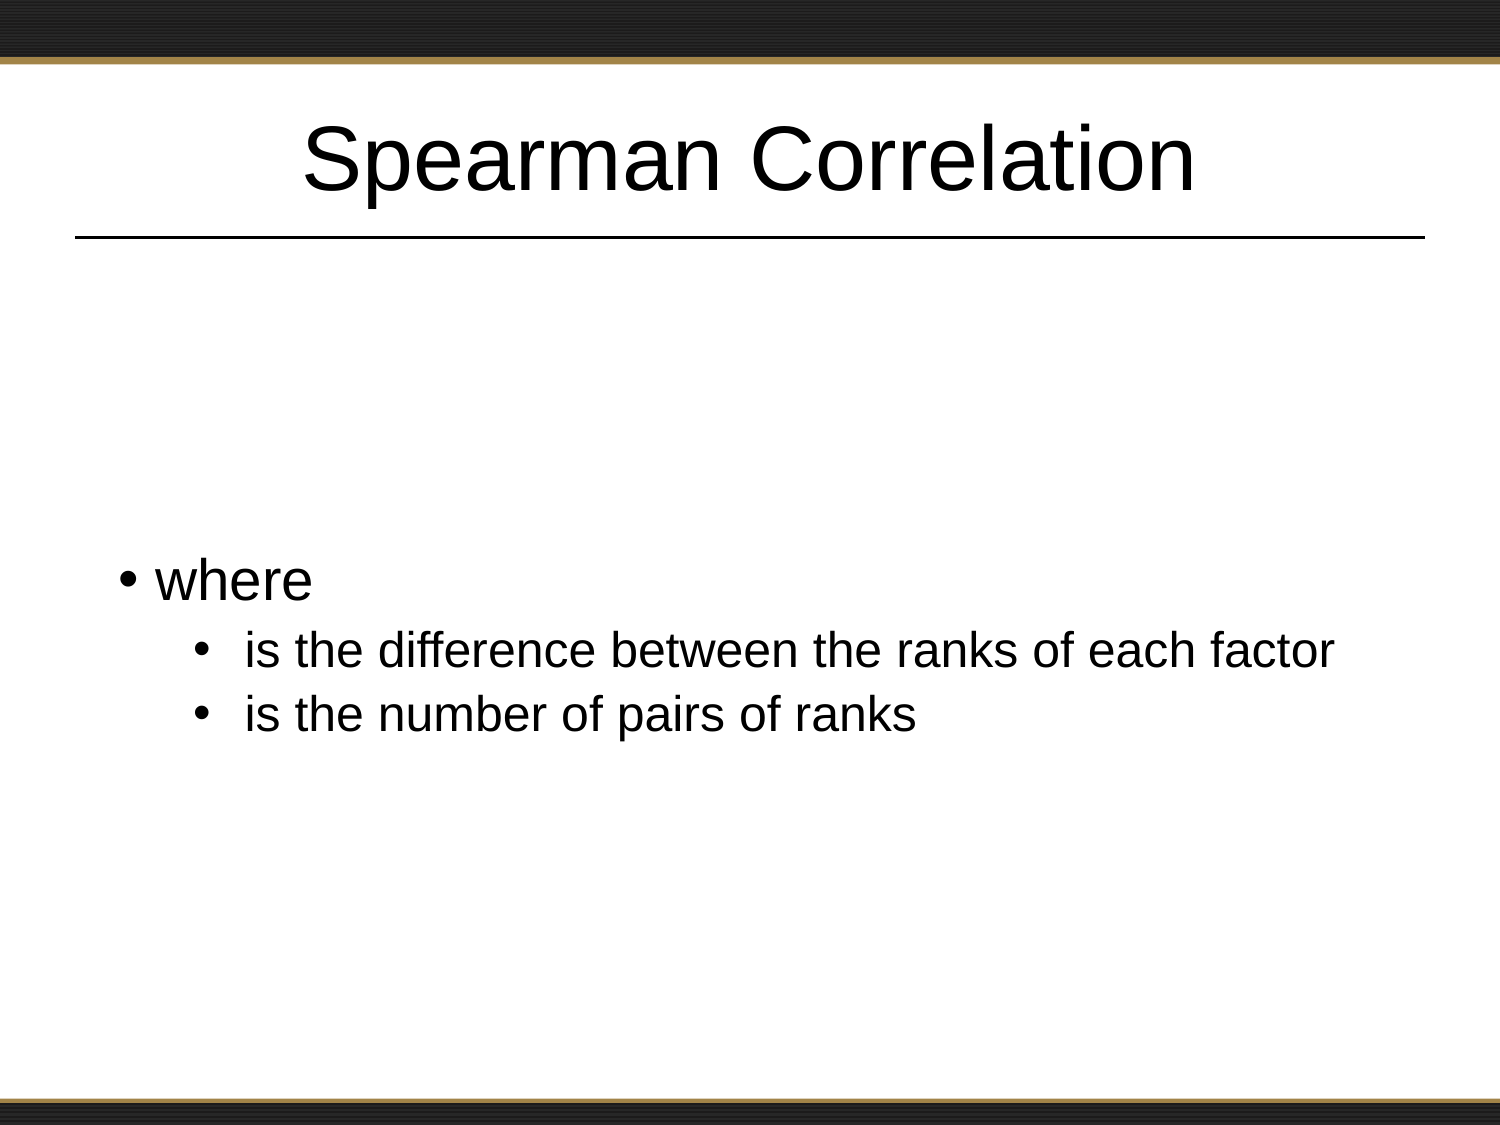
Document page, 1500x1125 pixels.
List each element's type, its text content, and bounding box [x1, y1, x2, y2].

title Spearman Correlation [103, 52, 1397, 270]
picture [0, 0, 1500, 57]
picture [0, 1103, 1500, 1125]
